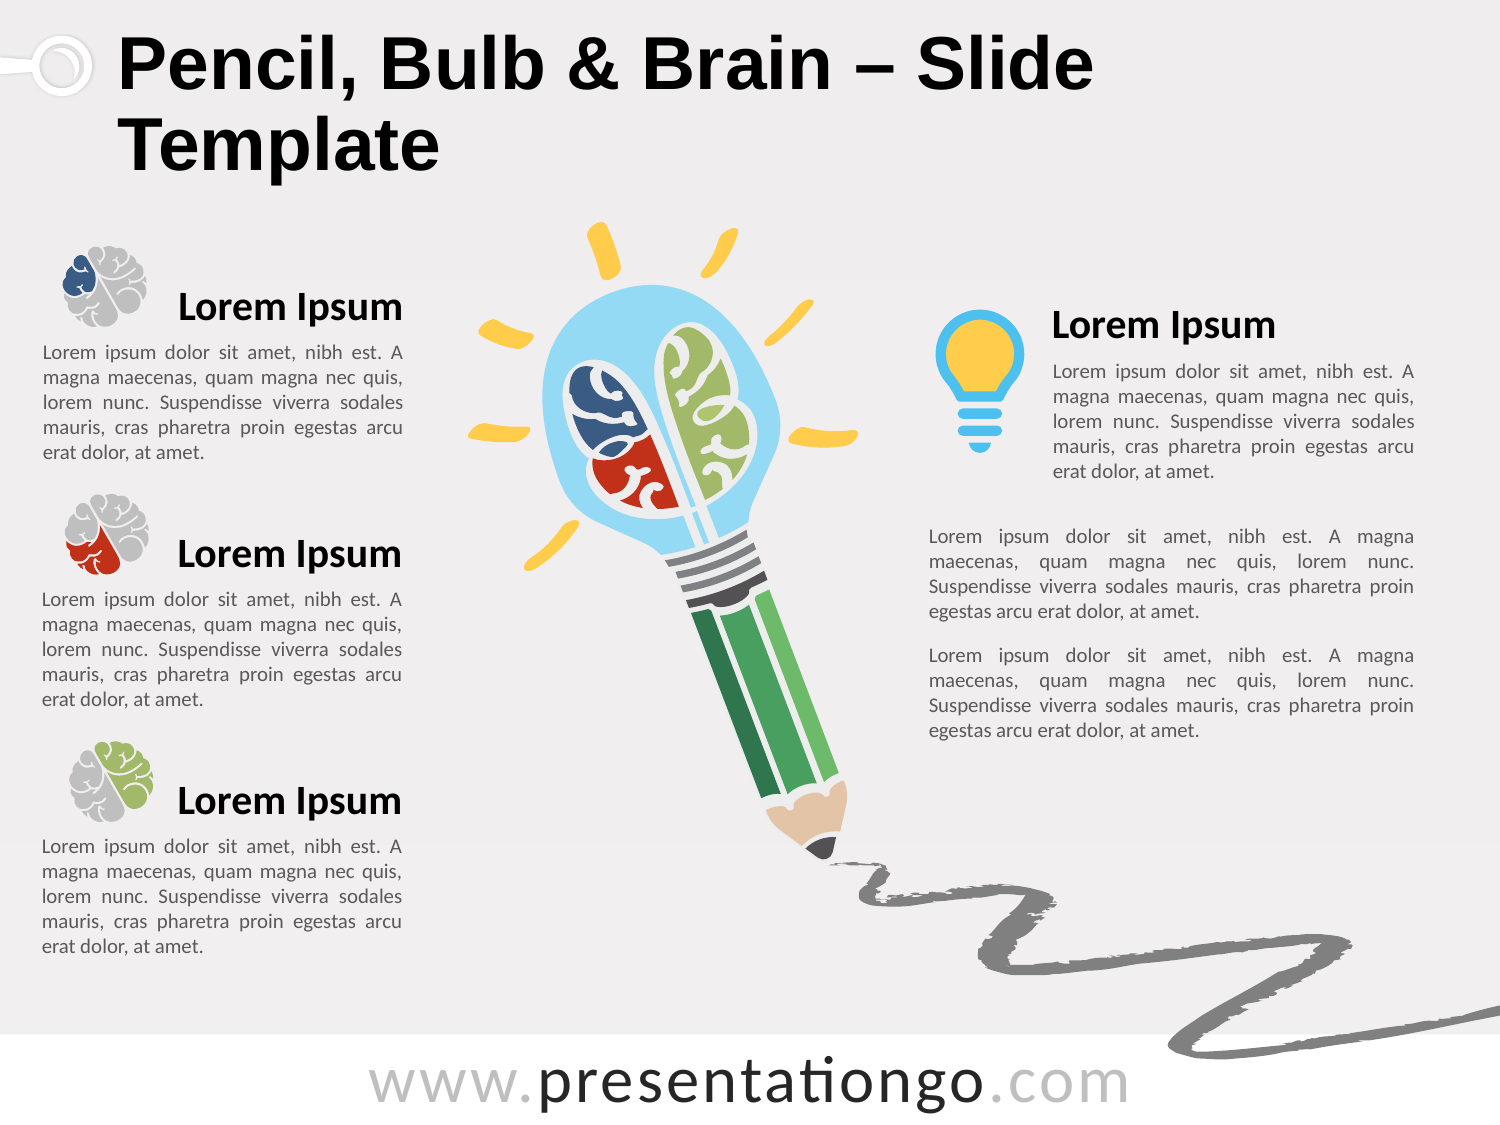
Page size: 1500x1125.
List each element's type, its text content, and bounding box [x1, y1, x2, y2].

title Pencil, Bulb & Brain – Slide Template [103, 17, 1397, 139]
text_box Lorem ipsum dolor sit amet, nibh est. A magna maecenas, quam magna nec quis, lorem nunc. Suspendisse viverra sodales mauris, cras pharetra proin egestas arcu erat dolor, at amet. [41, 578, 403, 719]
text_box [935, 309, 1025, 453]
text_box [858, 883, 1500, 1060]
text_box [521, 204, 894, 885]
text_box Lorem Ipsum [40, 518, 403, 584]
text_box Lorem ipsum dolor sit amet, nibh est. A magna maecenas, quam magna nec quis, lorem nunc. Suspendisse viverra sodales mauris, cras pharetra proin egestas arcu erat dolor, at amet. [41, 825, 403, 966]
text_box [66, 741, 154, 823]
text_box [59, 246, 147, 328]
text_box Lorem ipsum dolor sit amet, nibh est. A magna maecenas, quam magna nec quis, lorem nunc. Suspendisse viverra sodales mauris, cras pharetra proin egestas arcu erat dolor, at amet. [42, 331, 404, 471]
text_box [61, 493, 149, 576]
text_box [1051, 288, 1415, 492]
text_box Lorem Ipsum [41, 271, 404, 336]
text_box Lorem Ipsum [40, 765, 403, 831]
text_box Lorem ipsum dolor sit amet, nibh est. A magna maecenas, quam magna nec quis, lorem nunc. Suspendisse viverra sodales mauris, cras pharetra proin egestas arcu erat dolor, at amet. Lorem ipsum dolor sit amet, nibh est. A magna maecenas, quam magna nec quis, lorem nunc. Suspendisse viverra sodales mauris, cras pharetra proin egestas arcu erat dolor, at amet. [928, 515, 1415, 749]
